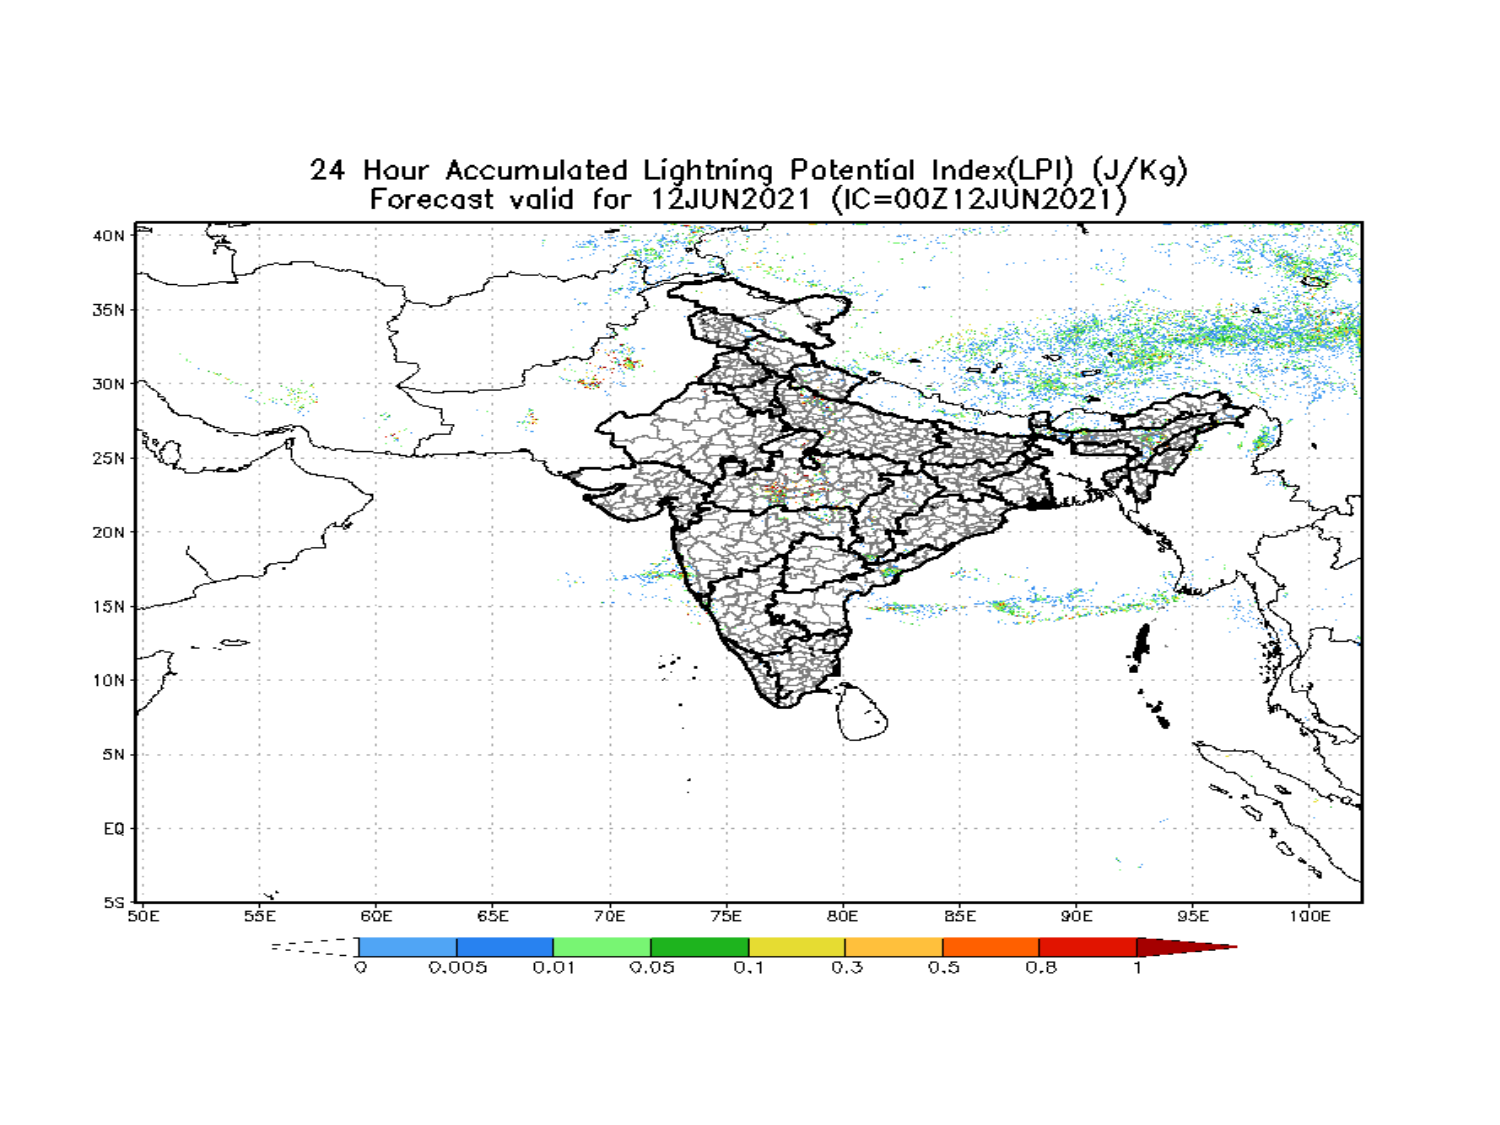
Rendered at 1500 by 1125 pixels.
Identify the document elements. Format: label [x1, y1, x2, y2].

picture [74, 149, 1426, 976]
